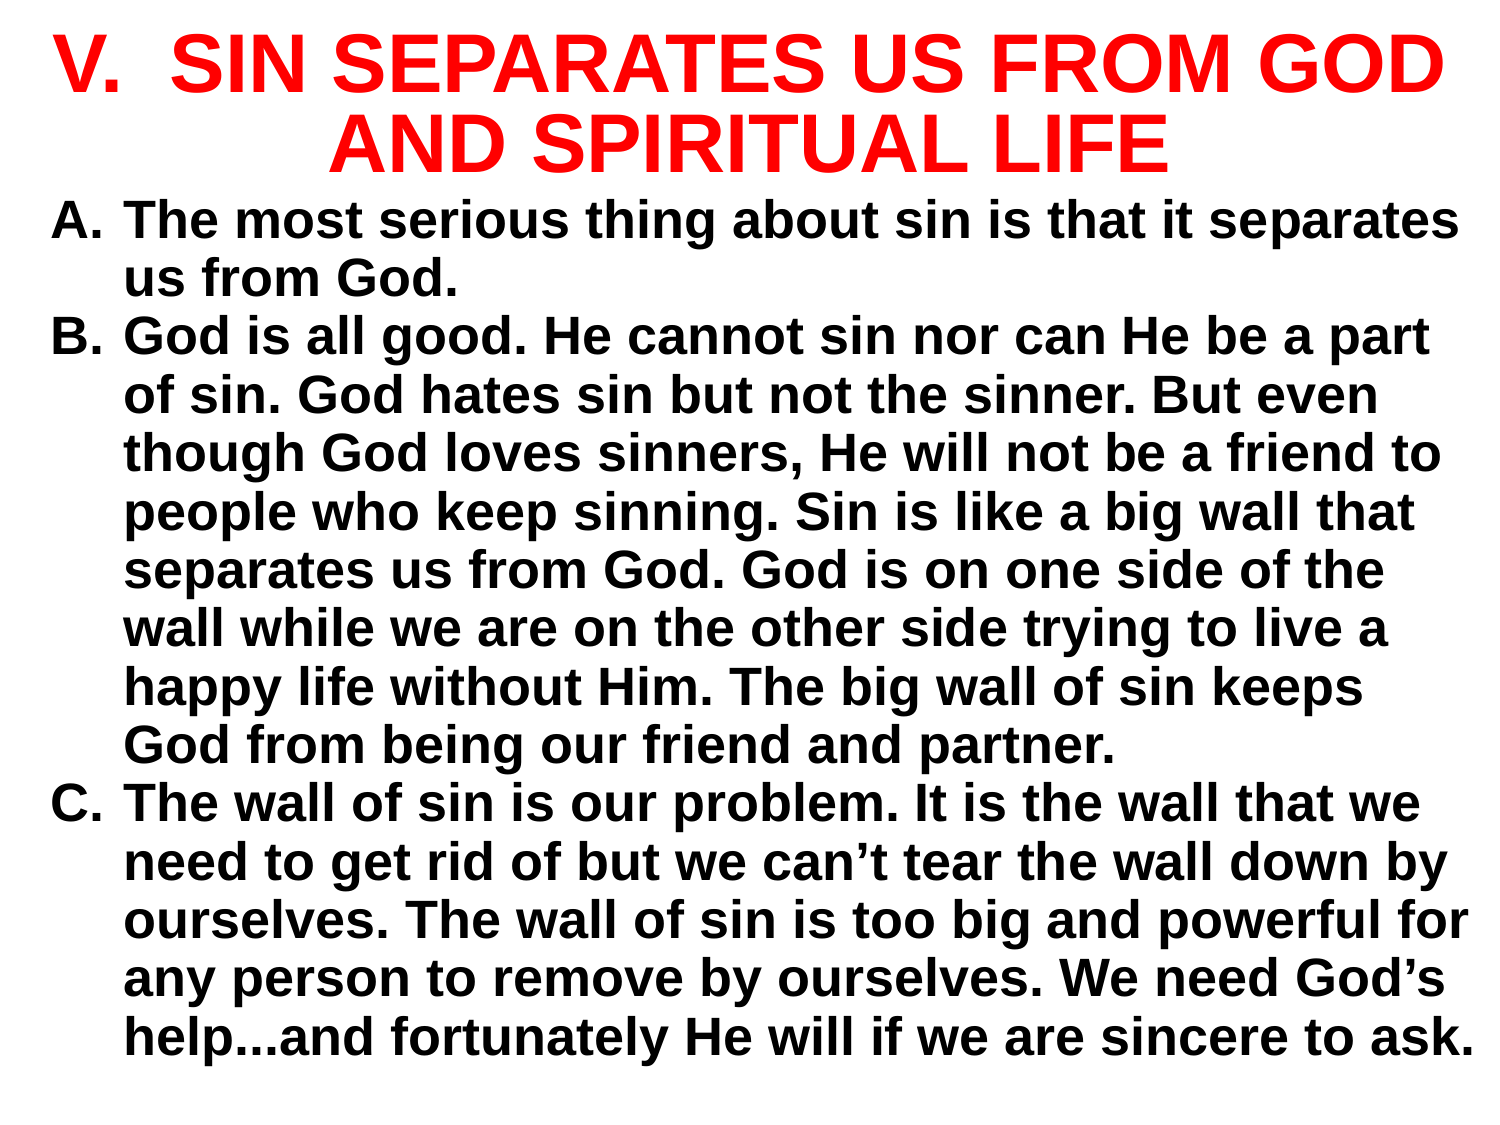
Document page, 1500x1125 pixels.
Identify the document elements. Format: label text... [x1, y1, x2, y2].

title V. Sin separates us from God and spiritual life [0, 0, 1500, 218]
list The most serious thing about sin is that it separates us from God. God is all good. He cannot sin nor can He be a part of sin. God hates sin but not the sinner. But even though God loves sinners, He will not be a friend to people who keep sinning. Sin is like a big wall that separates us from God. God is on one side of the wall while we are on the other side trying to live a happy life without Him. The big wall of sin keeps God from being our friend and partner. The wall of sin is our problem. It is the wall that we need to get rid of but we can’t tear the wall down by ourselves. The wall of sin is too big and powerful for any person to remove by ourselves. We need God’s help...and fortunately He will if we are sincere to ask. [36, 184, 1500, 1125]
